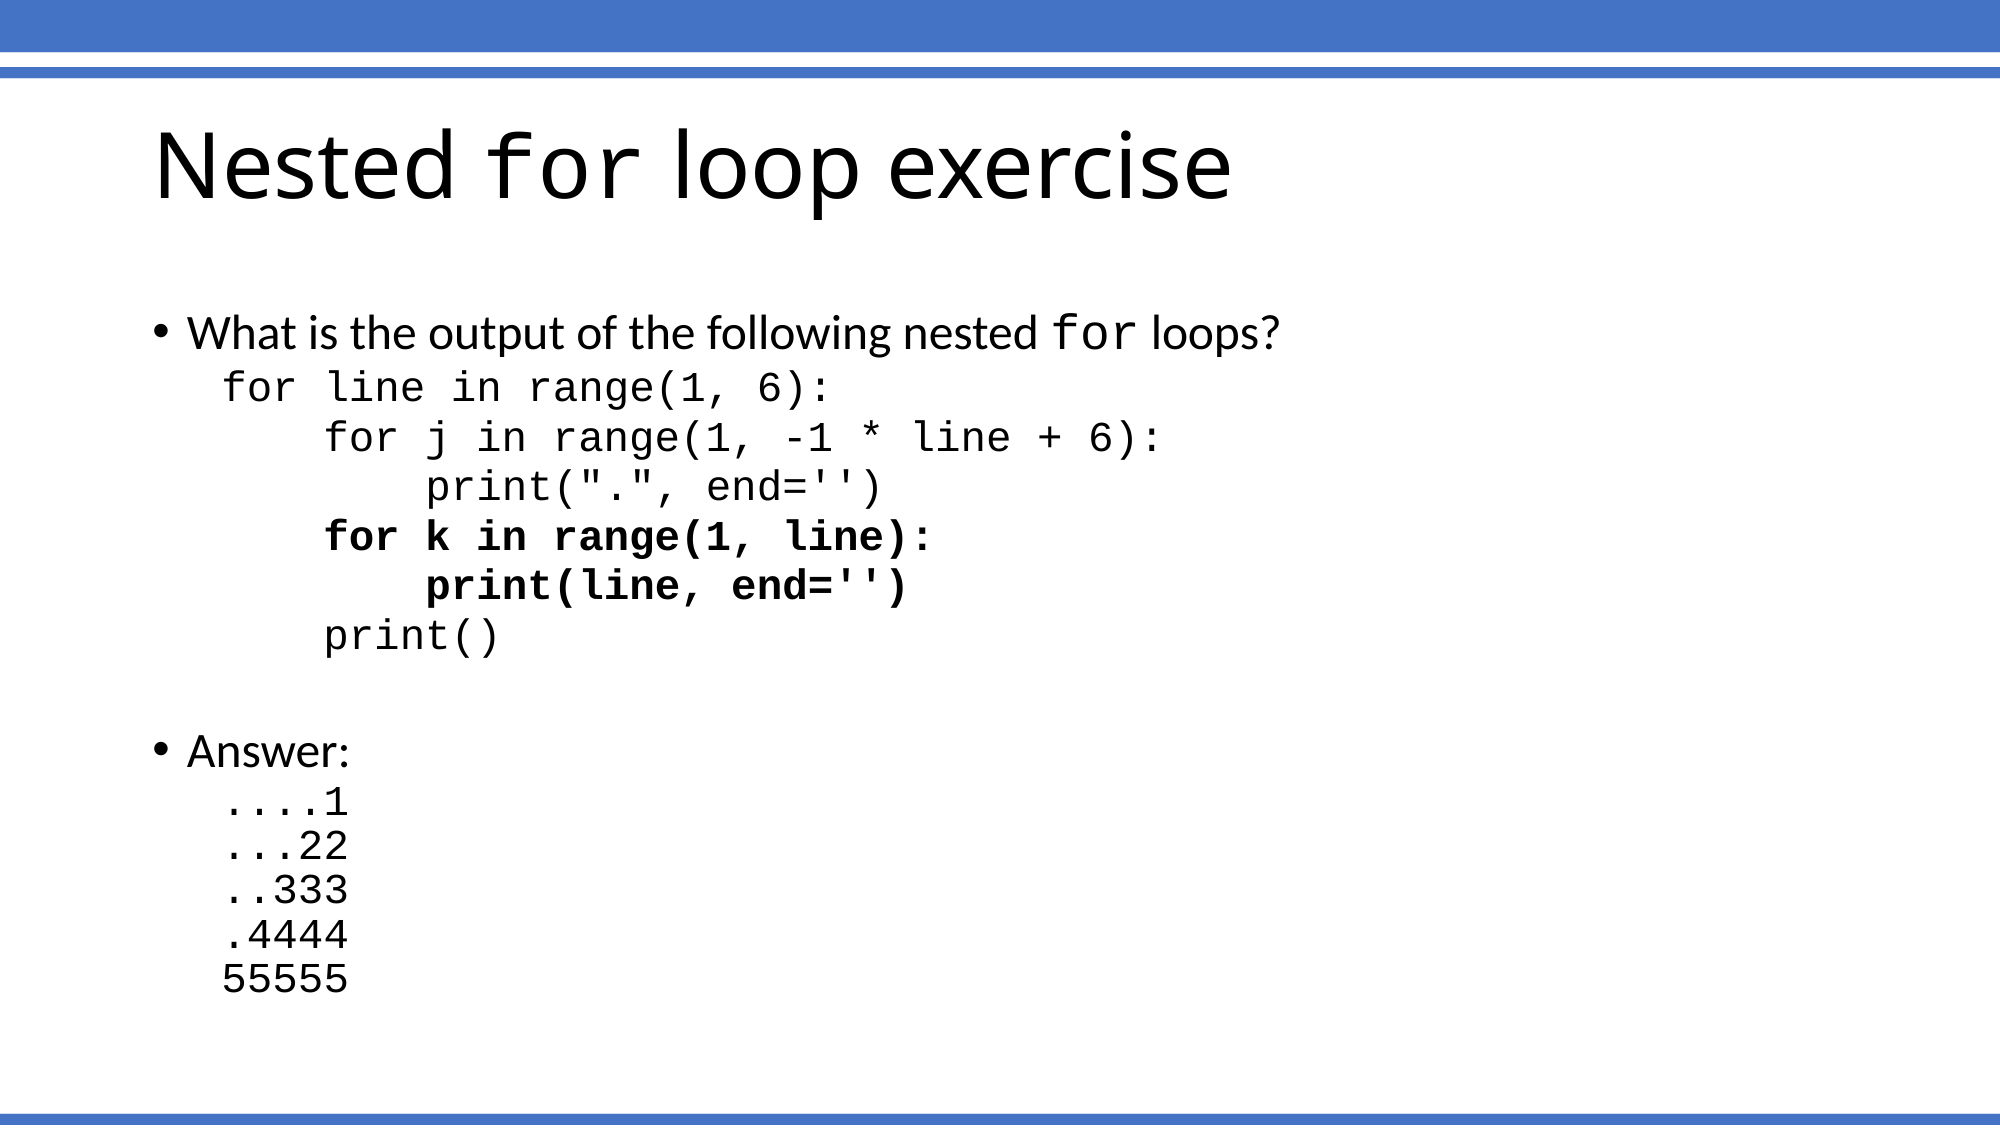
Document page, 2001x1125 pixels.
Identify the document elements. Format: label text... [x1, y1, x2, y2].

title Nested for loop exercise [137, 59, 1863, 278]
list What is the output of the following nested for loops? for line in range(1, 6): for j in range(1, -1 * line + 6): print(".", end='') for k in range(1, line): print(line, end='') print() Answer: ....1 ...22 ..333 .4444 55555 [137, 299, 1863, 1014]
